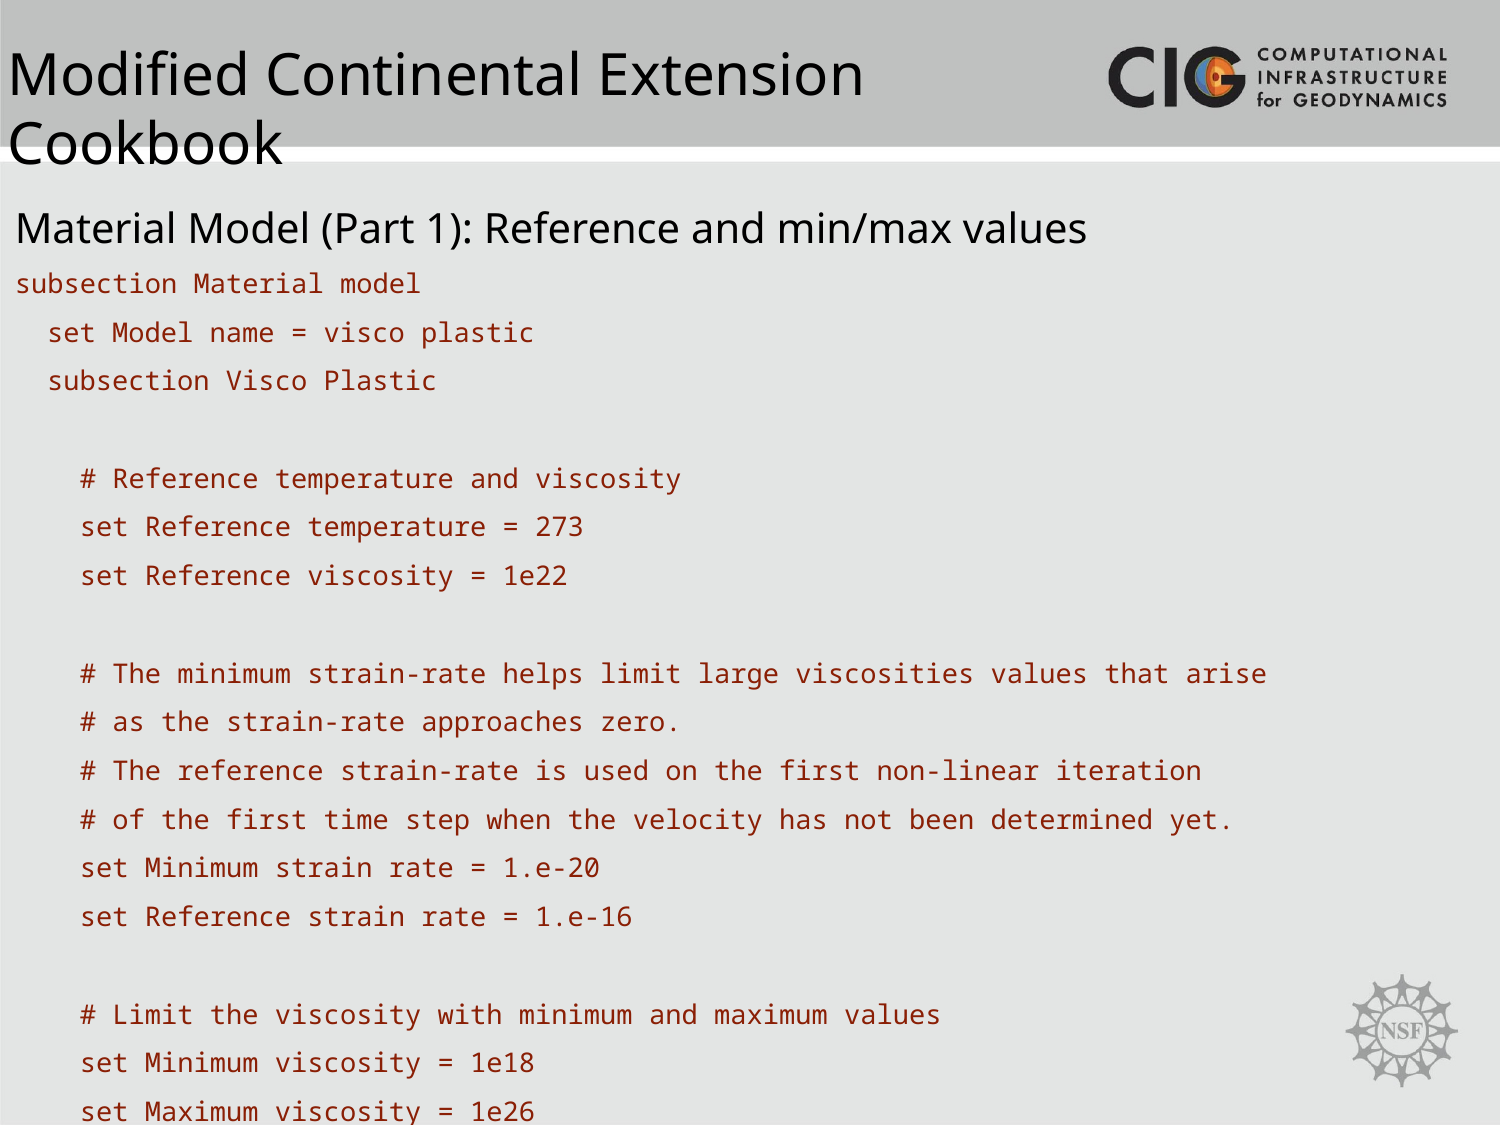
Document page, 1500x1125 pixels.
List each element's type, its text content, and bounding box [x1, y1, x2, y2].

text_box subsection Material model set Model name = visco plastic subsection Visco Plastic # Reference temperature and viscosity set Reference temperature = 273 set Reference viscosity = 1e22 # The minimum strain-rate helps limit large viscosities values that arise # as the strain-rate approaches zero. # The reference strain-rate is used on the first non-linear iteration # of the first time step when the velocity has not been determined yet. set Minimum strain rate = 1.e-20 set Reference strain rate = 1.e-16 # Limit the viscosity with minimum and maximum values set Minimum viscosity = 1e18 set Maximum viscosity = 1e26 [0, 242, 1485, 1125]
text_box Material Model (Part 1): Reference and min/max values [0, 169, 1197, 260]
picture [0, 0, 1500, 1125]
text_box Modified Continental Extension Cookbook [0, 29, 1103, 169]
